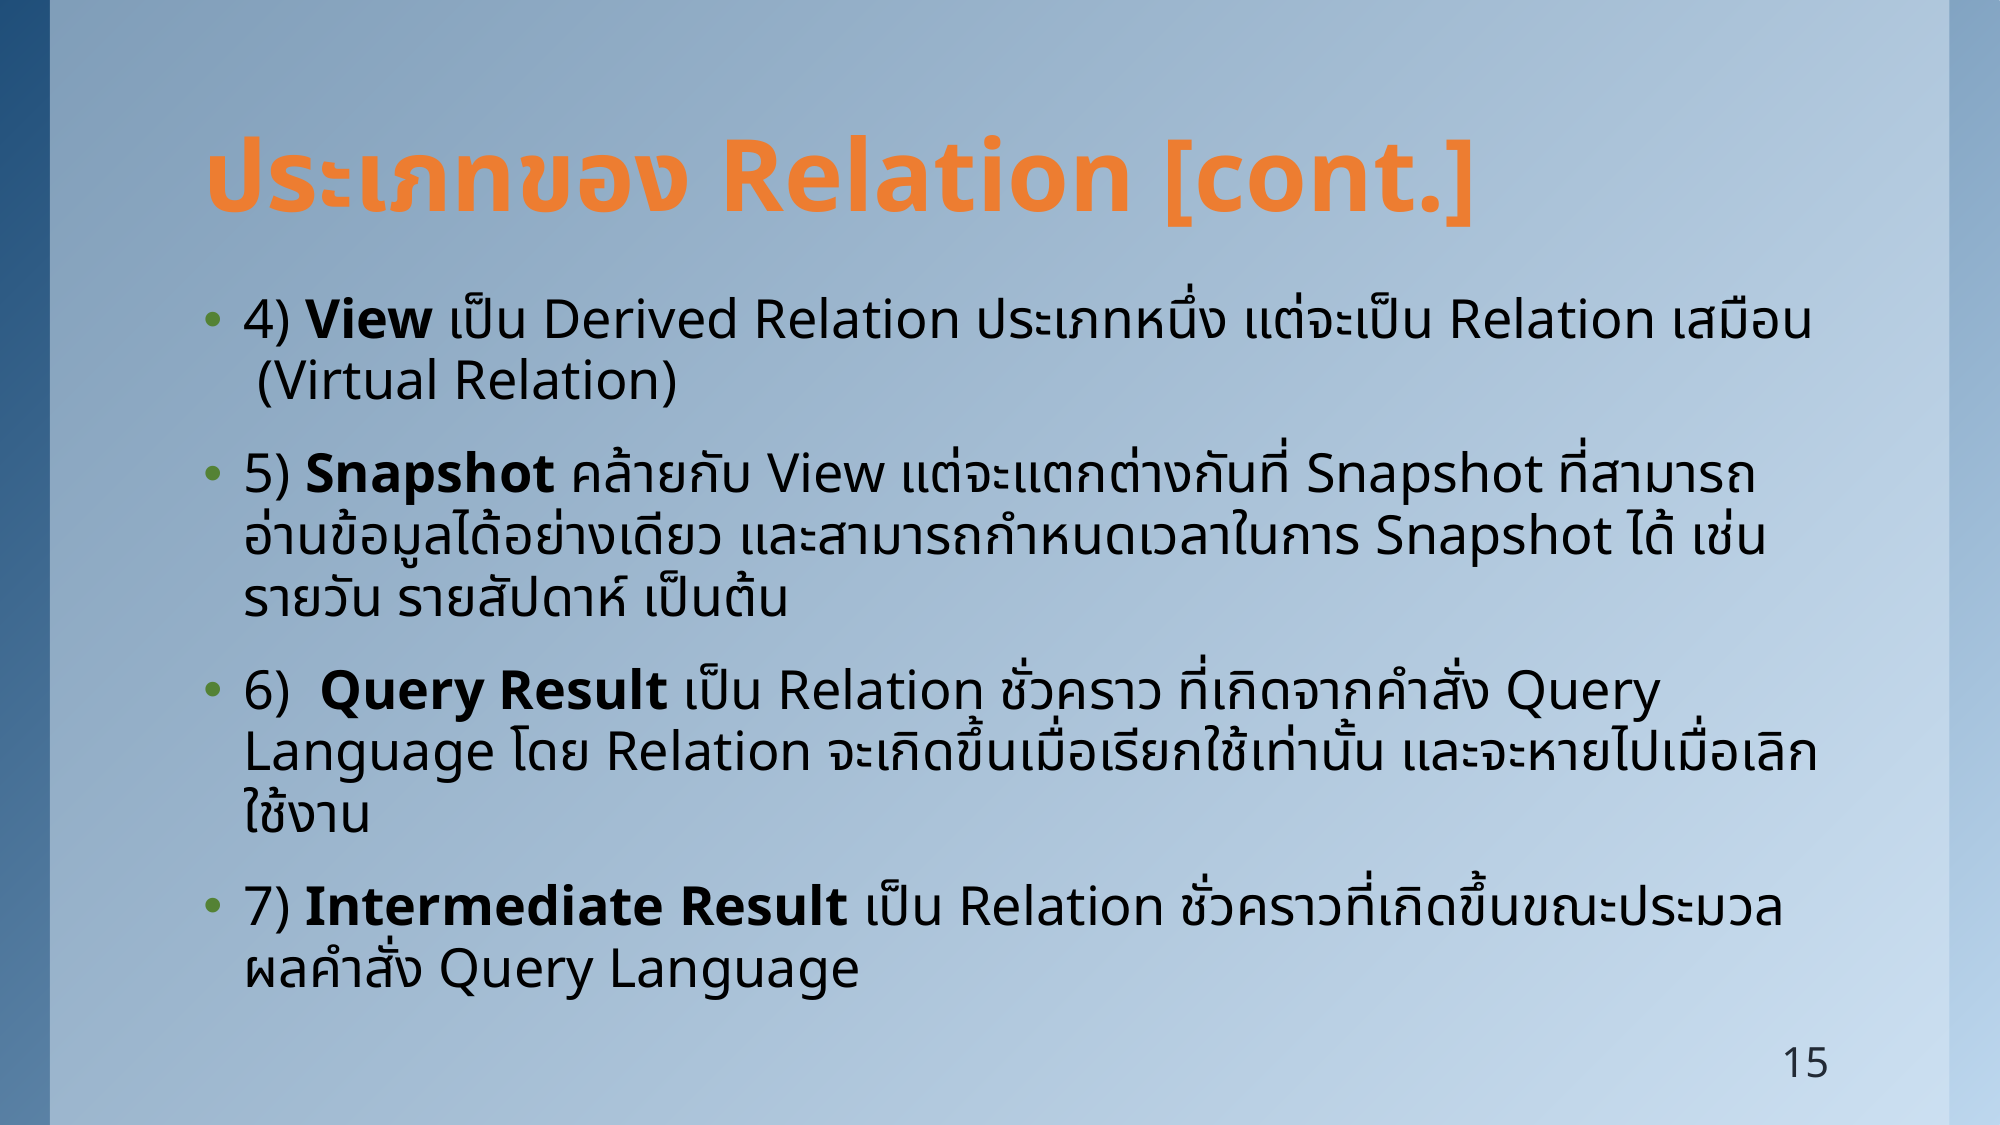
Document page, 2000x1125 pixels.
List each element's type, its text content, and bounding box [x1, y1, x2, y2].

list 4) View เป็น Derived Relation ประเภทหนึ่ง แต่จะเป็น Relation เสมือน (Virtual Relation) 5) Snapshot คล้ายกับ View แต่จะแตกต่างกันที่ Snapshot ที่สามารถอ่านข้อมูลได้อย่างเดียว และสามารถกำหนดเวลาในการ Snapshot ได้ เช่น รายวัน รายสัปดาห์ เป็นต้น 6) Query Result เป็น Relation ชั่วคราว ที่เกิดจากคำสั่ง Query Language โดย Relation จะเกิดขึ้นเมื่อเรียกใช้เท่านั้น และจะหายไปเมื่อเลิกใช้งาน 7) Intermediate Result เป็น Relation ชั่วคราวที่เกิดขึ้นขณะประมวลผลคำสั่ง Query Language [183, 279, 1850, 1013]
title ประเภทของ Relation [cont.] [183, 12, 1850, 242]
slide_number 15 [1667, 1050, 1850, 1103]
